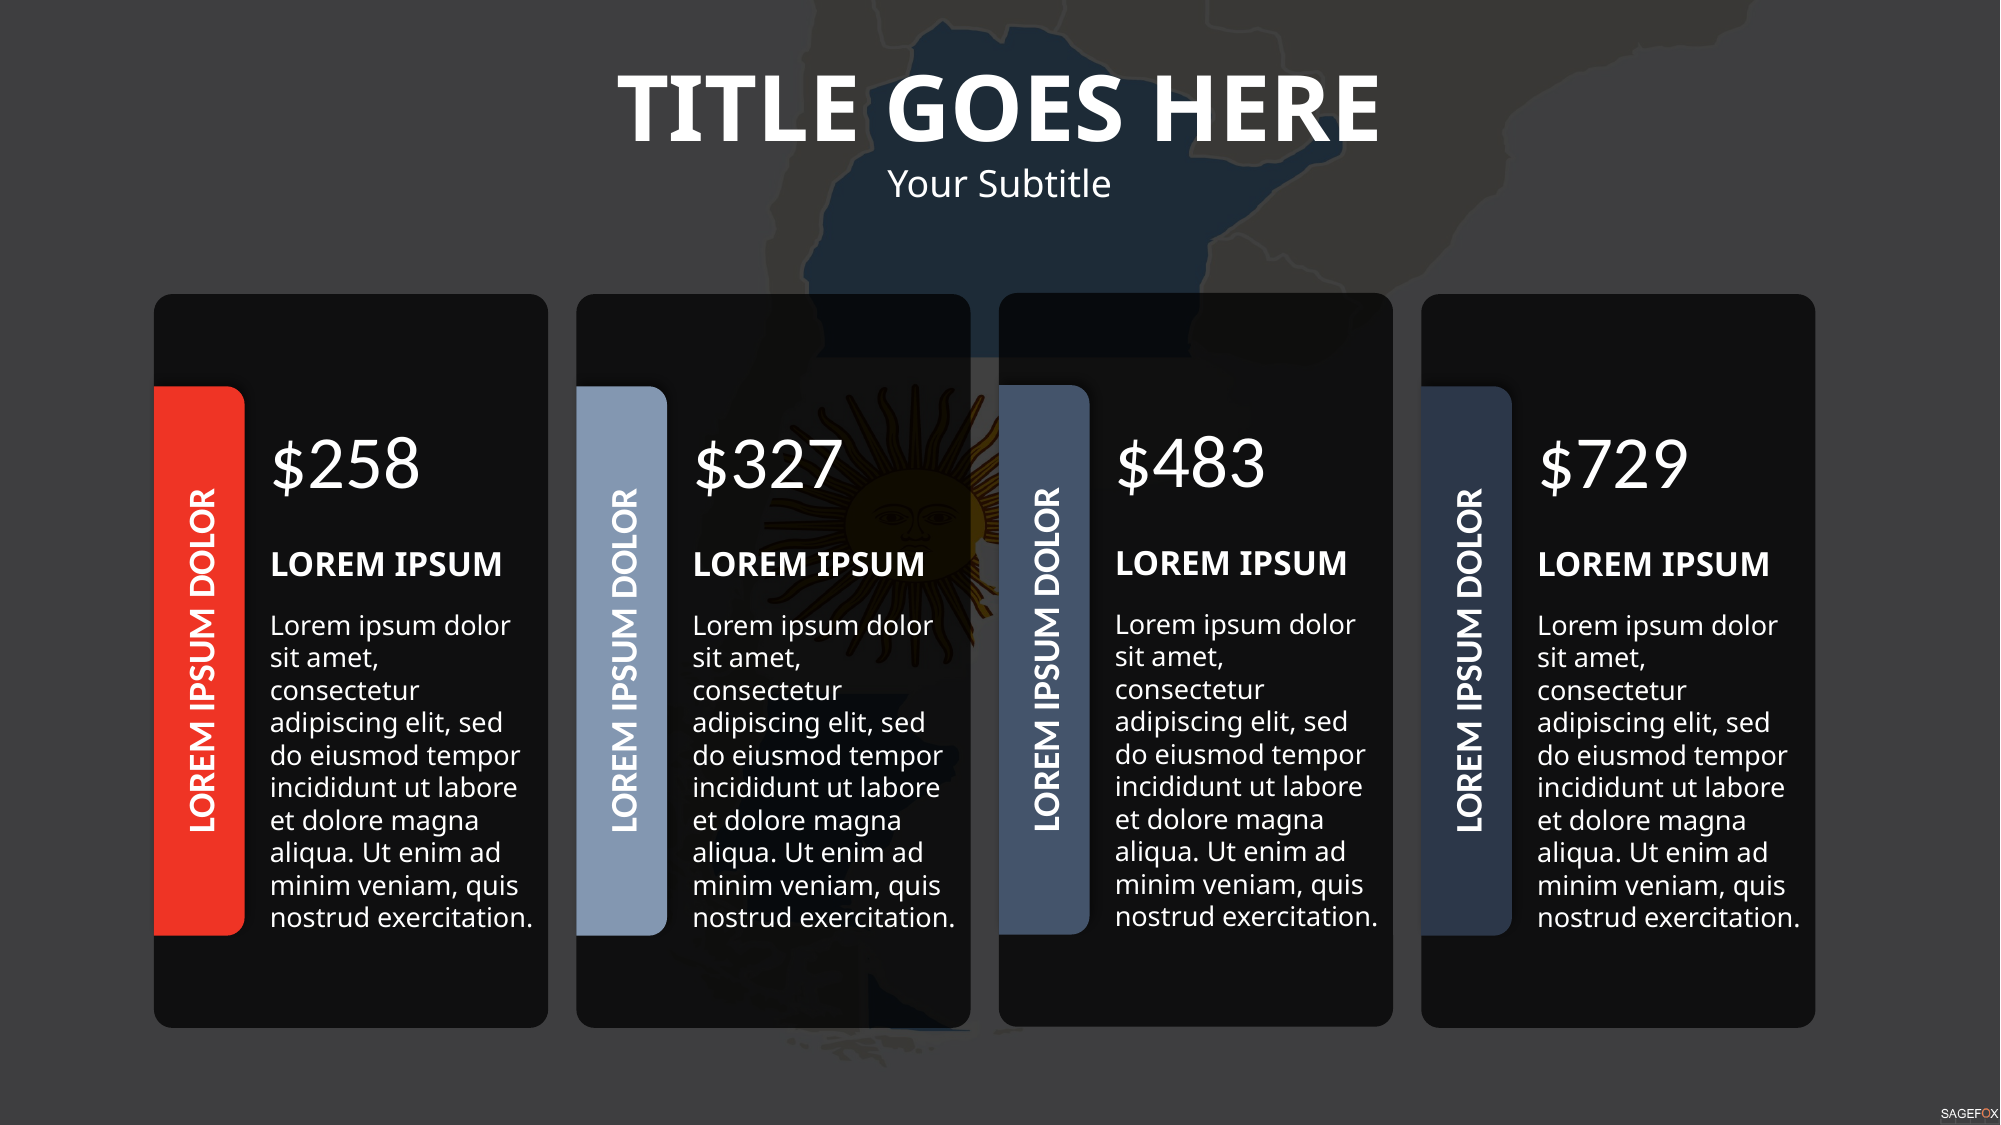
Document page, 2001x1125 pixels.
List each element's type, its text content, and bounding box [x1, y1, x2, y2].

text_box TITLE GOES HERE Your Subtitle [548, 42, 1452, 212]
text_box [998, 292, 1394, 1027]
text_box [1421, 294, 1816, 1028]
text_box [576, 294, 971, 1028]
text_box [153, 294, 549, 1028]
picture [0, 0, 2001, 1125]
